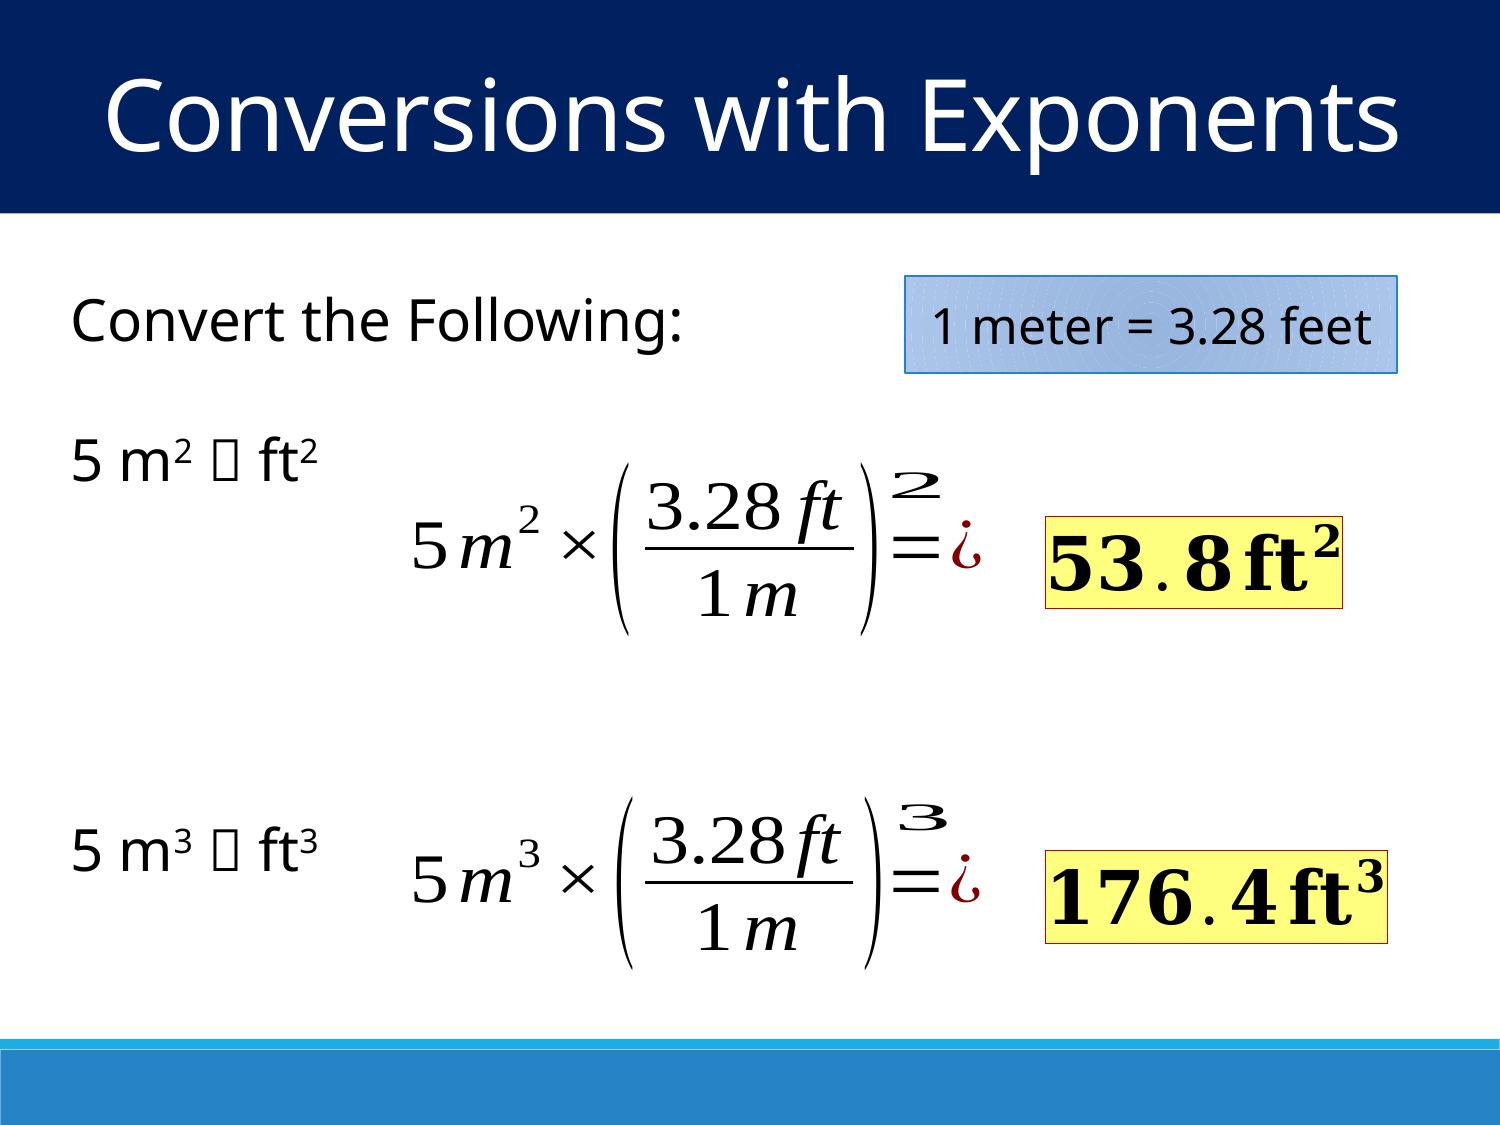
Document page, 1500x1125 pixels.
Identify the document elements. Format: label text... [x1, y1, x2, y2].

text_box Conversions with Exponents [4, 62, 1500, 189]
text_box Convert the Following: 5 m2  ft2 5 m3  ft3 [55, 275, 1444, 961]
text_box 1 meter = 3.28 feet [904, 275, 1398, 374]
text_box [0, 0, 1500, 215]
